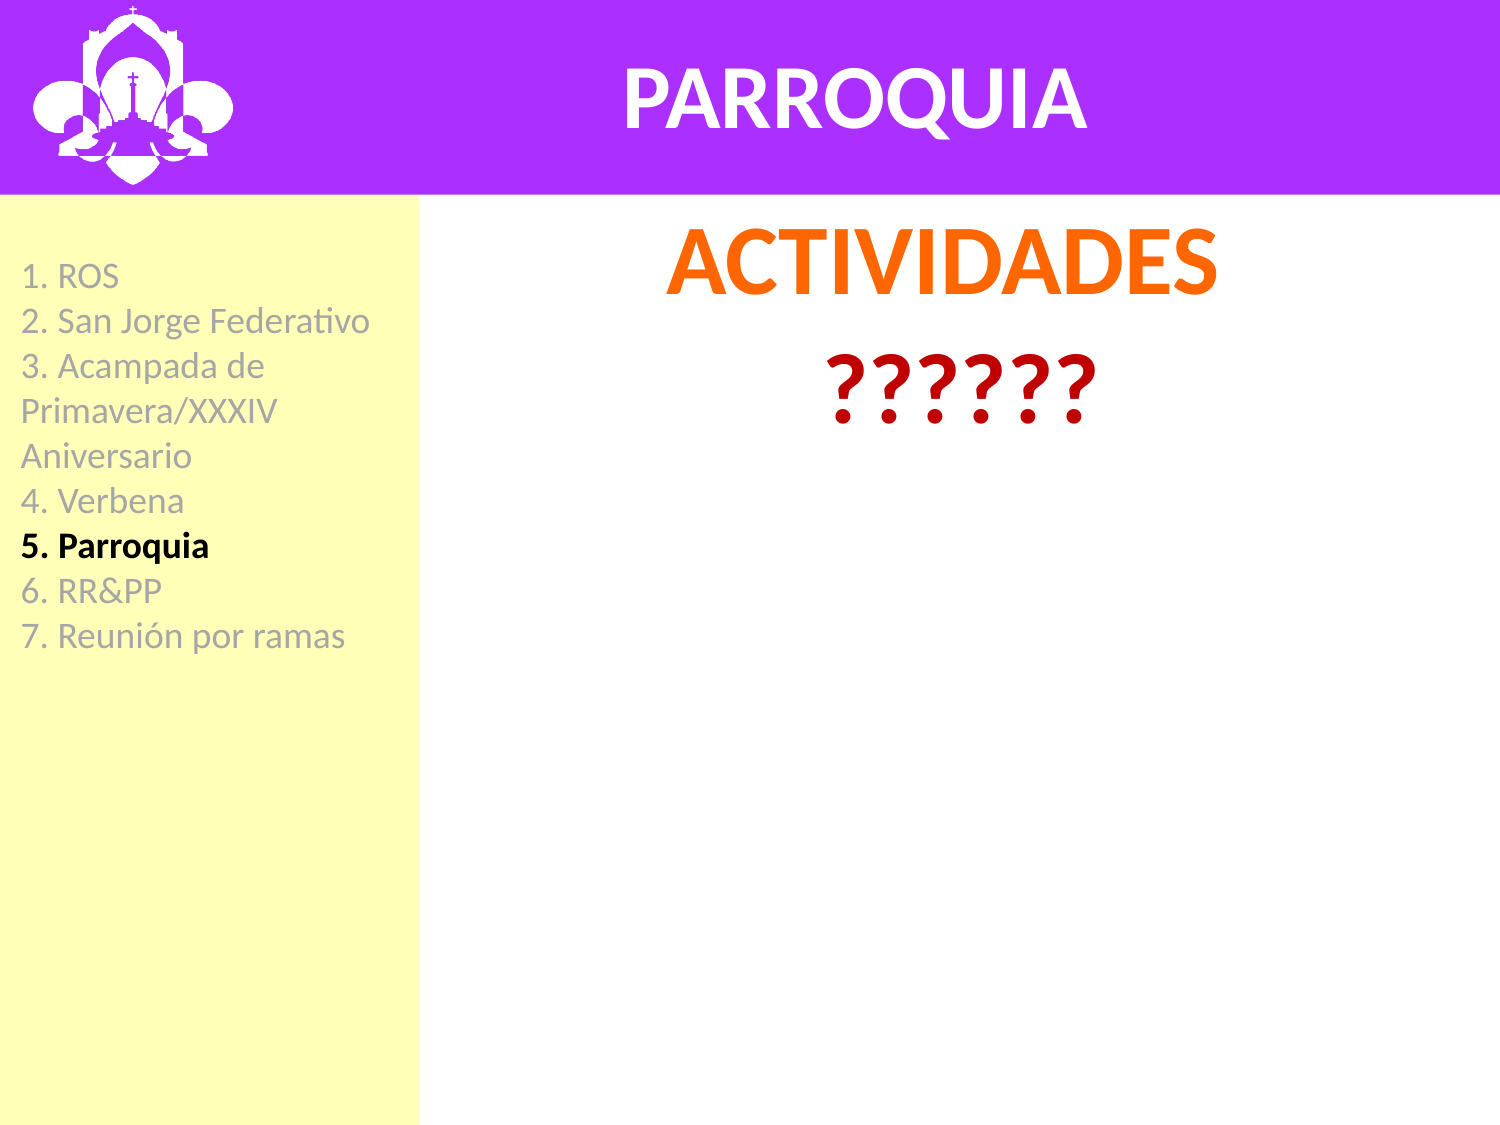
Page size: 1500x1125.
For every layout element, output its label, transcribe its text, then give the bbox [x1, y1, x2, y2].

text_box 1. ROS 2. San Jorge Federativo 3. Acampada de Primavera/XXXIV Aniversario 4. Verbena 5. Parroquia 6. RR&PP 7. Reunión por ramas [5, 243, 408, 664]
text_box ?????? [421, 316, 1500, 452]
text_box PARROQUIA [274, 7, 1477, 176]
text_box ACTIVIDADES [621, 187, 1266, 316]
text_box [0, 197, 421, 1125]
text_box [271, 0, 1500, 197]
picture [0, 0, 270, 191]
